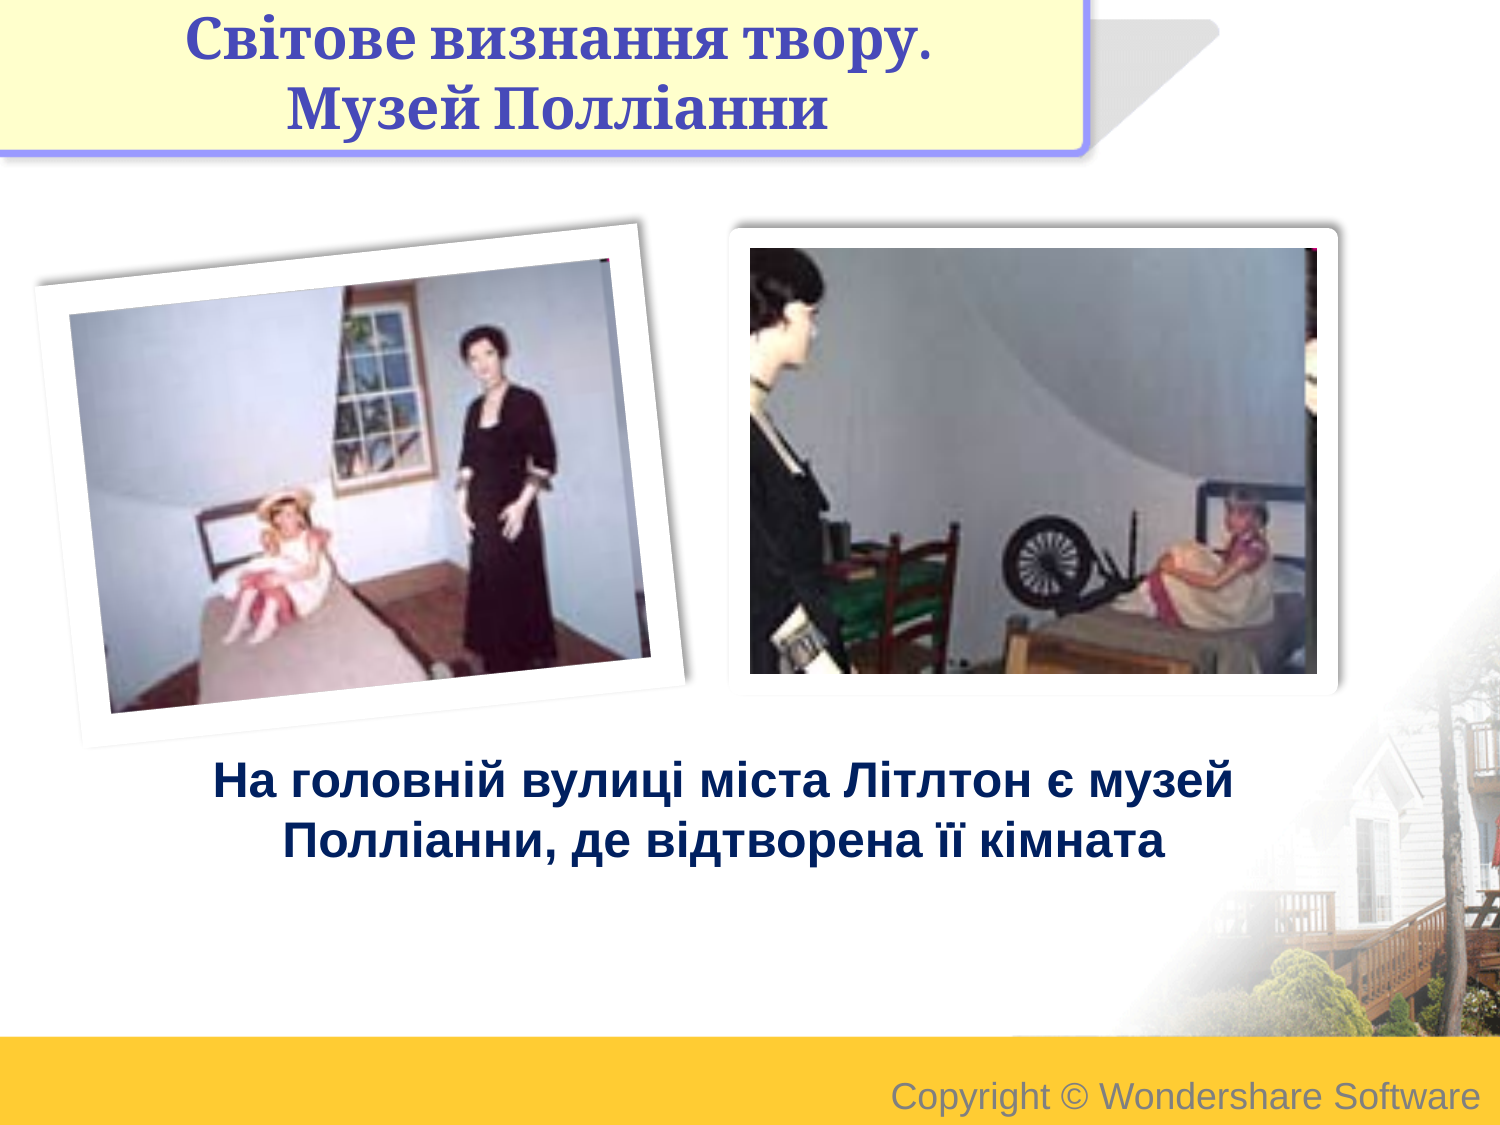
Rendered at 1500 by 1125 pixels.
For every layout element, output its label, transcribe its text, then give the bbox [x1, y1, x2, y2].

text_box Світове визнання твору. Музей Полліанни [17, 0, 1099, 149]
list На головній вулиці міста Літлтон є музей Полліанни, де відтворена її кімната [147, 739, 1258, 941]
picture [0, 0, 1500, 1125]
